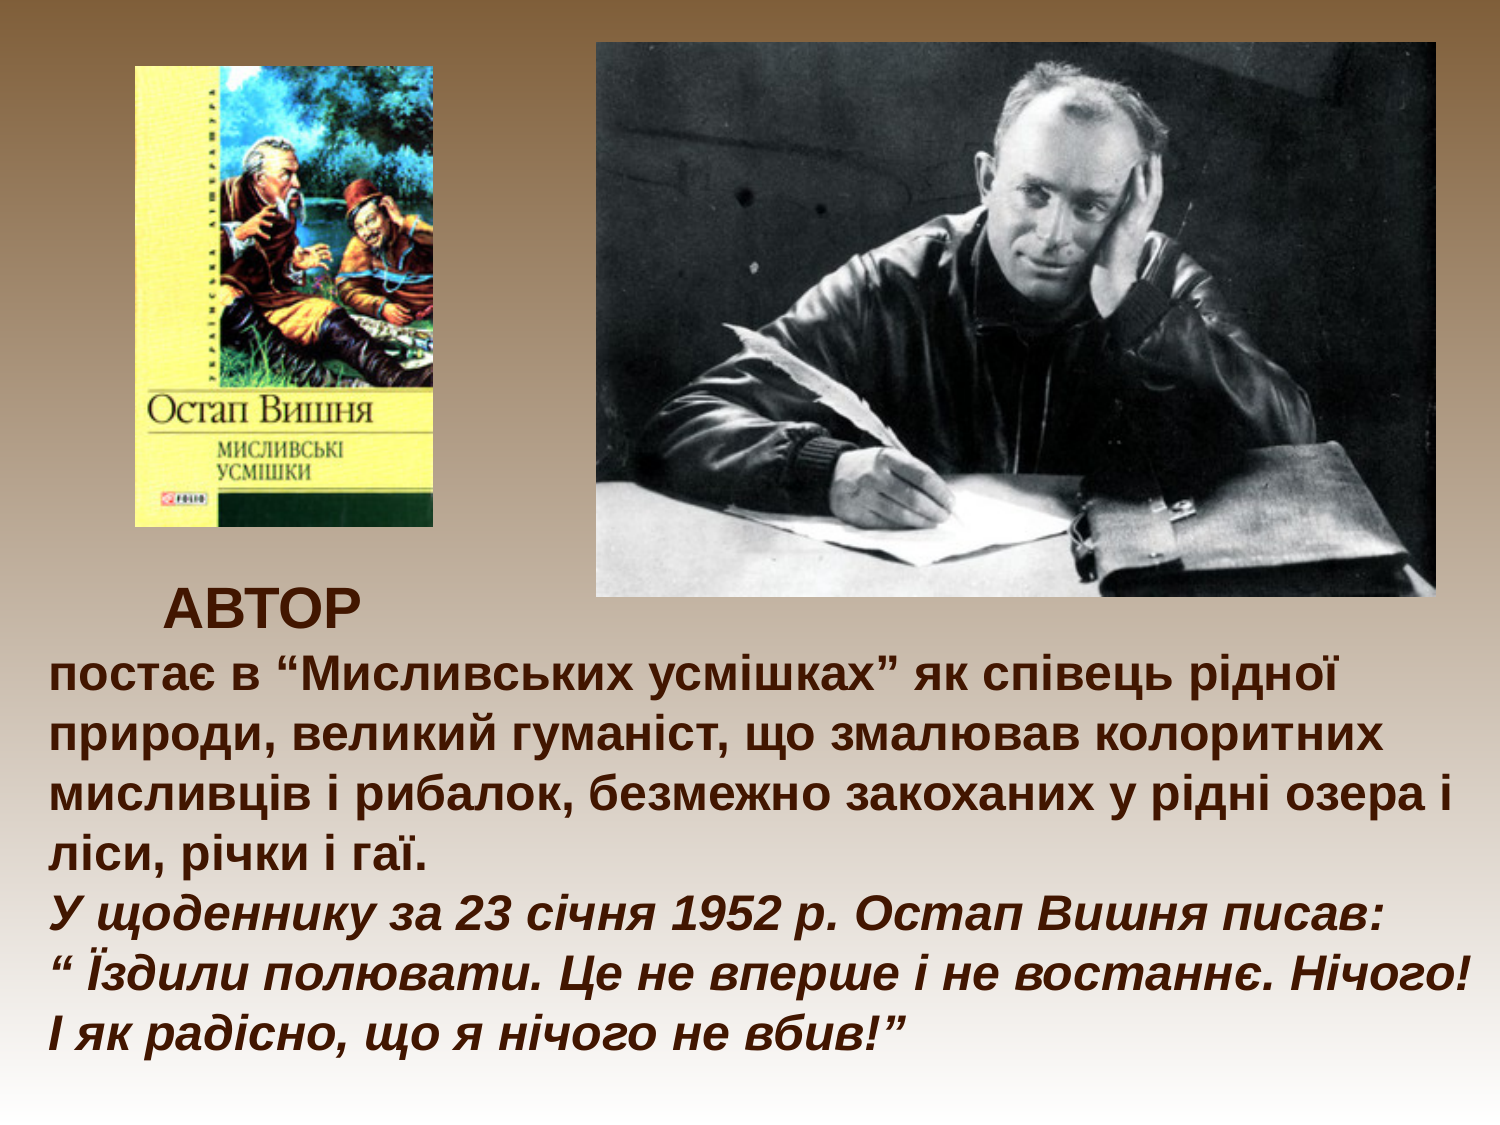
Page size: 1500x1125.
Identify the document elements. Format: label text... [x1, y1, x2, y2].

text_box АВТОР [147, 562, 382, 633]
text_box постає в “Мисливських усмішках” як співець рідної природи, великий гуманіст, що змалював колоритних мисливців і рибалок, безмежно закоханих у рідні озера і ліси, річки і гаї. У щоденнику за 23 січня 1952 р. Остап Вишня писав: “ Їздили полювати. Це не вперше і не востаннє. Нічого! І як радісно, що я нічого не вбив!” [34, 633, 1500, 1113]
picture [596, 42, 1436, 597]
picture [135, 66, 434, 528]
